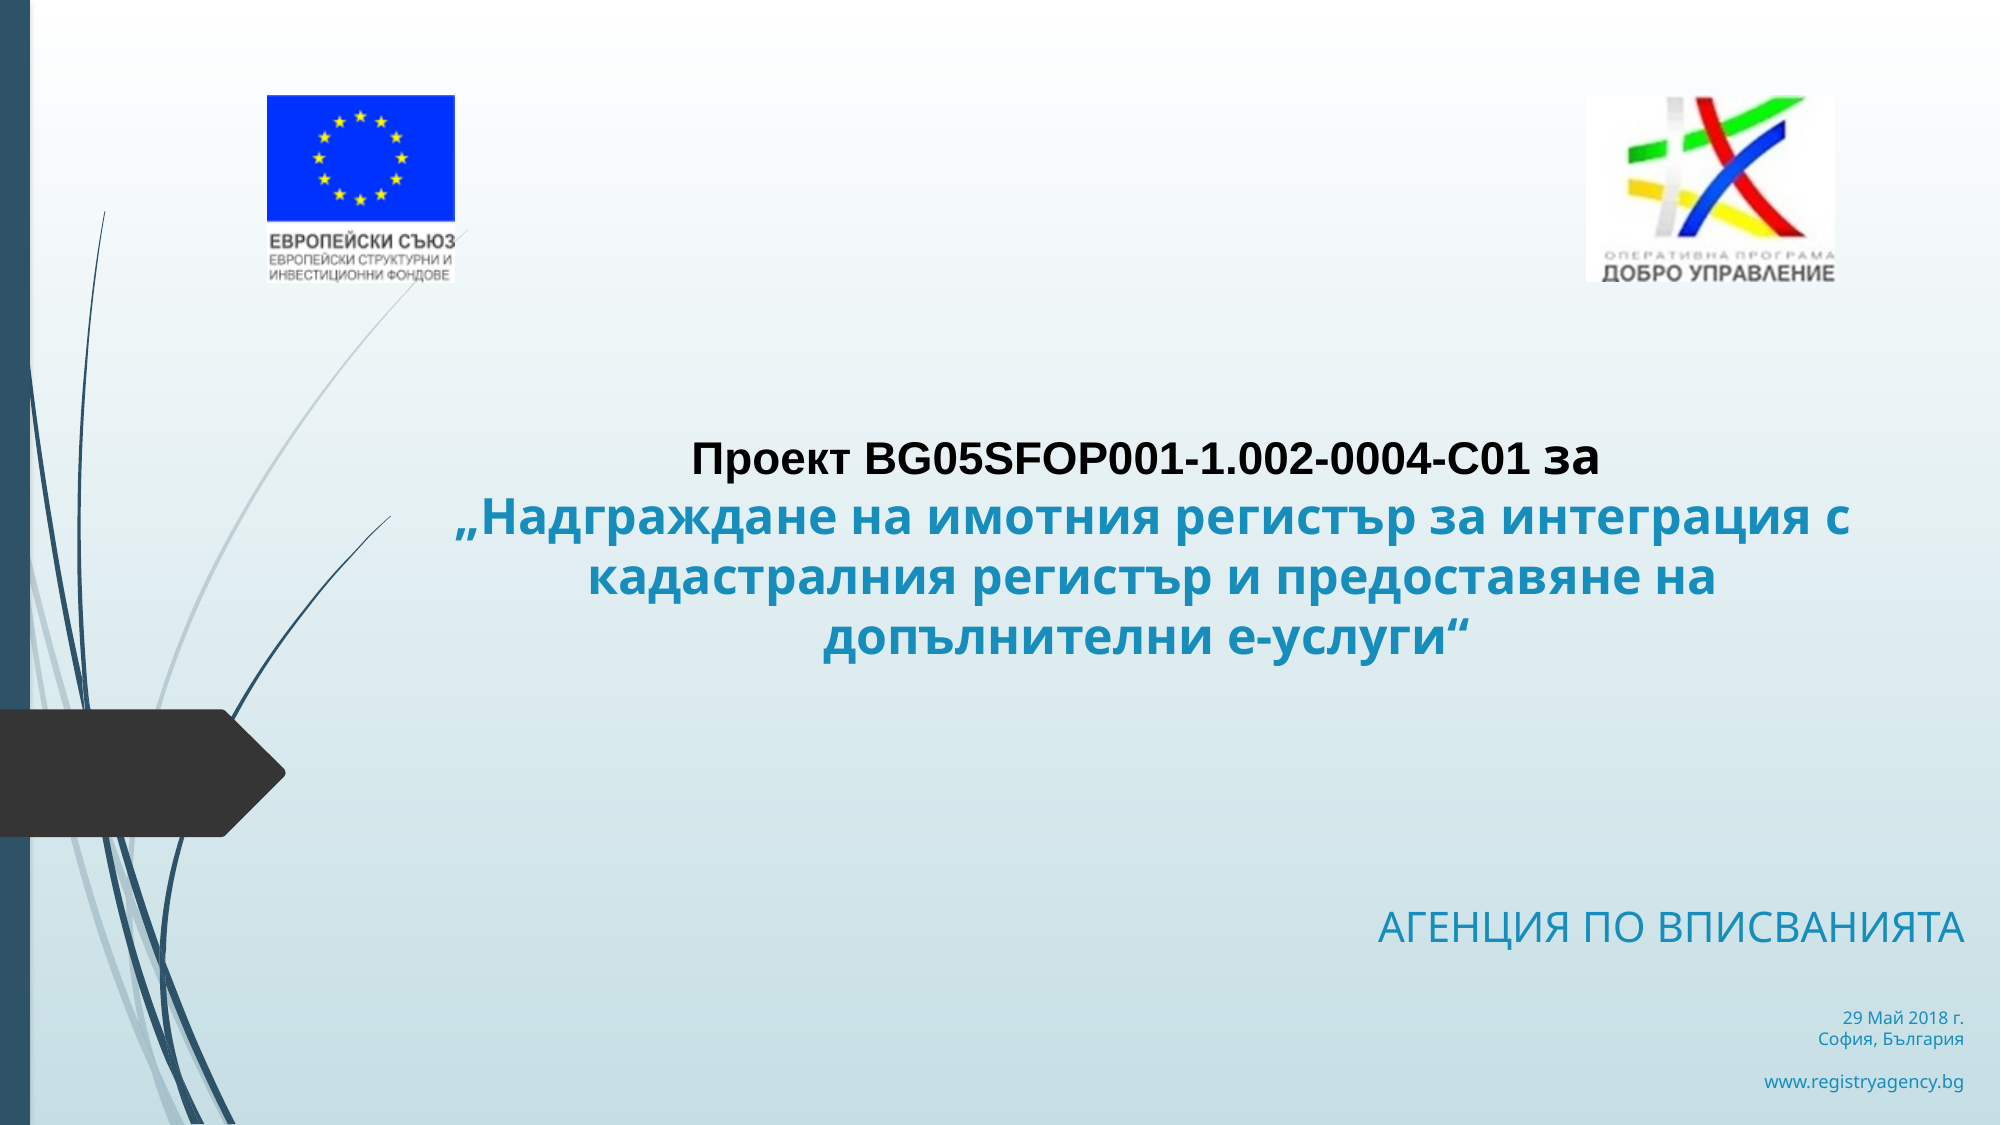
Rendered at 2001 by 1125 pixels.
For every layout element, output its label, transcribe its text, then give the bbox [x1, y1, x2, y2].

picture [266, 95, 455, 284]
picture [1585, 95, 1835, 282]
text_box АГЕНЦИЯ ПО ВПИСВАНИЯТА 29 Май 2018 г. София, България www.registryagency.bg [825, 781, 1980, 1102]
title Проект BG05SFOP001-1.002-0004-С01 за „Надграждане на имотния регистър за интеграция с кадастралния регистър и предоставяне на допълнителни е-услуги“ [422, 339, 1885, 673]
